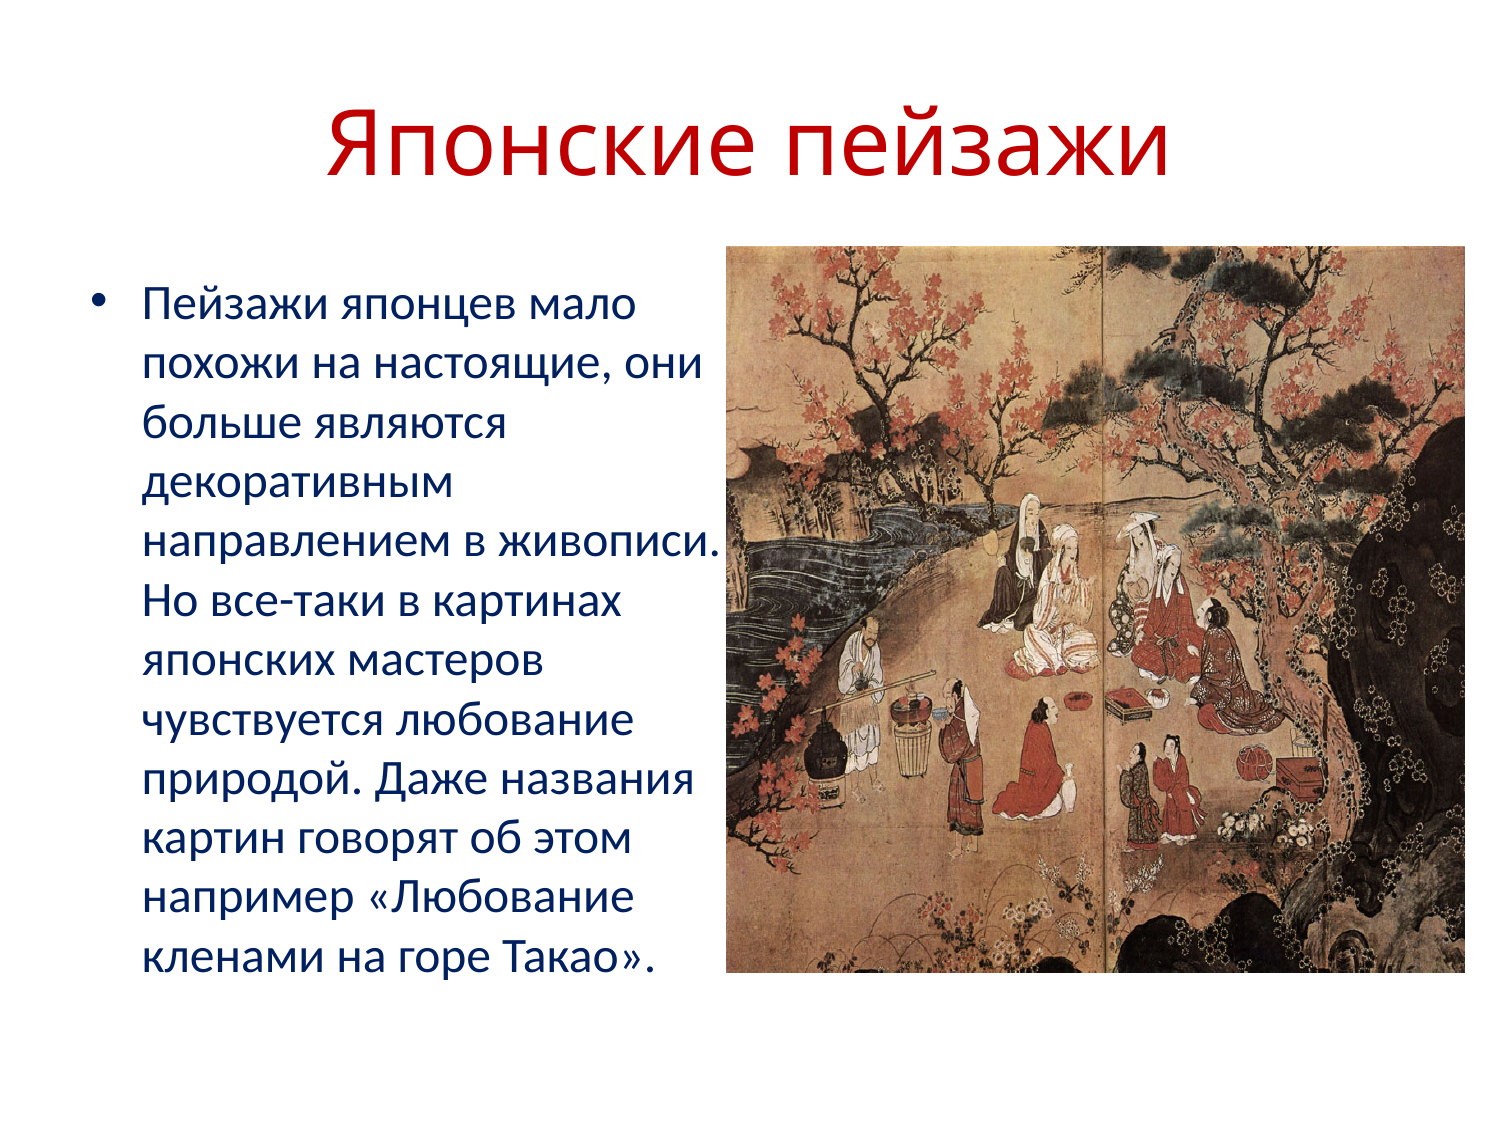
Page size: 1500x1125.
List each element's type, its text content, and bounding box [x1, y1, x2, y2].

title Японские пейзажи [75, 45, 1425, 233]
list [726, 245, 1466, 973]
list Пейзажи японцев мало похожи на настоящие, они больше являются декоративным направлением в живописи. Но все-таки в картинах японских мастеров чувствуется любование природой. Даже названия картин говорят об этом например «Любование кленами на горе Такао». [75, 262, 738, 1005]
